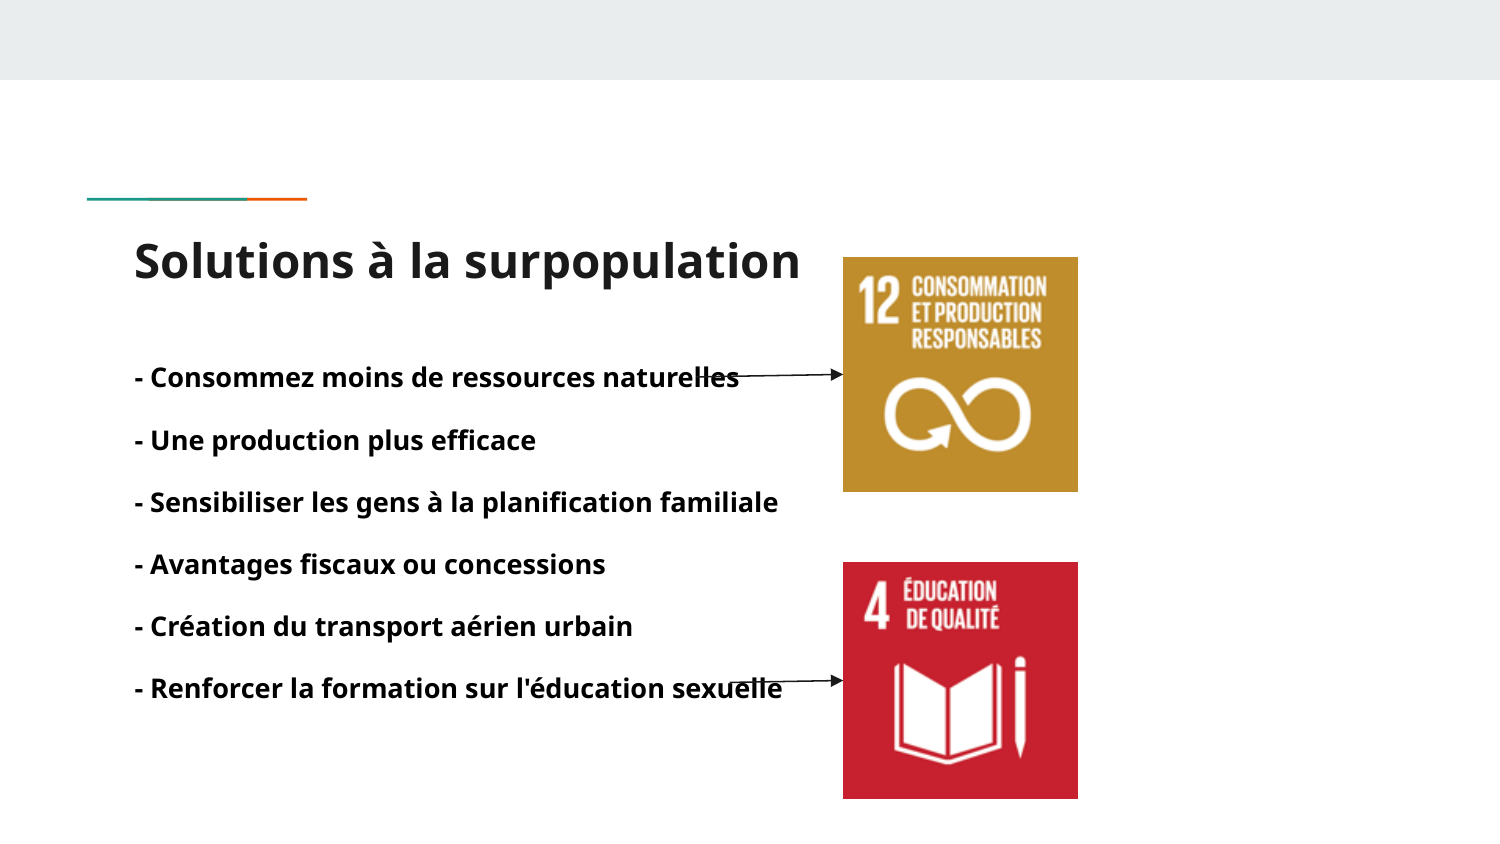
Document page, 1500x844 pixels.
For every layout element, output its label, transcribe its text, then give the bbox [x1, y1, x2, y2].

picture [842, 256, 1078, 492]
list - Consommez moins de ressources naturelles - Une production plus efficace - Sensibiliser les gens à la planification familiale - Avantages fiscaux ou concessions - Création du transport aérien urbain - Renforcer la formation sur l'éducation sexuelle [119, 341, 1381, 781]
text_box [695, 374, 844, 378]
picture [842, 562, 1078, 799]
title Solutions à la surpopulation [119, 216, 1381, 305]
